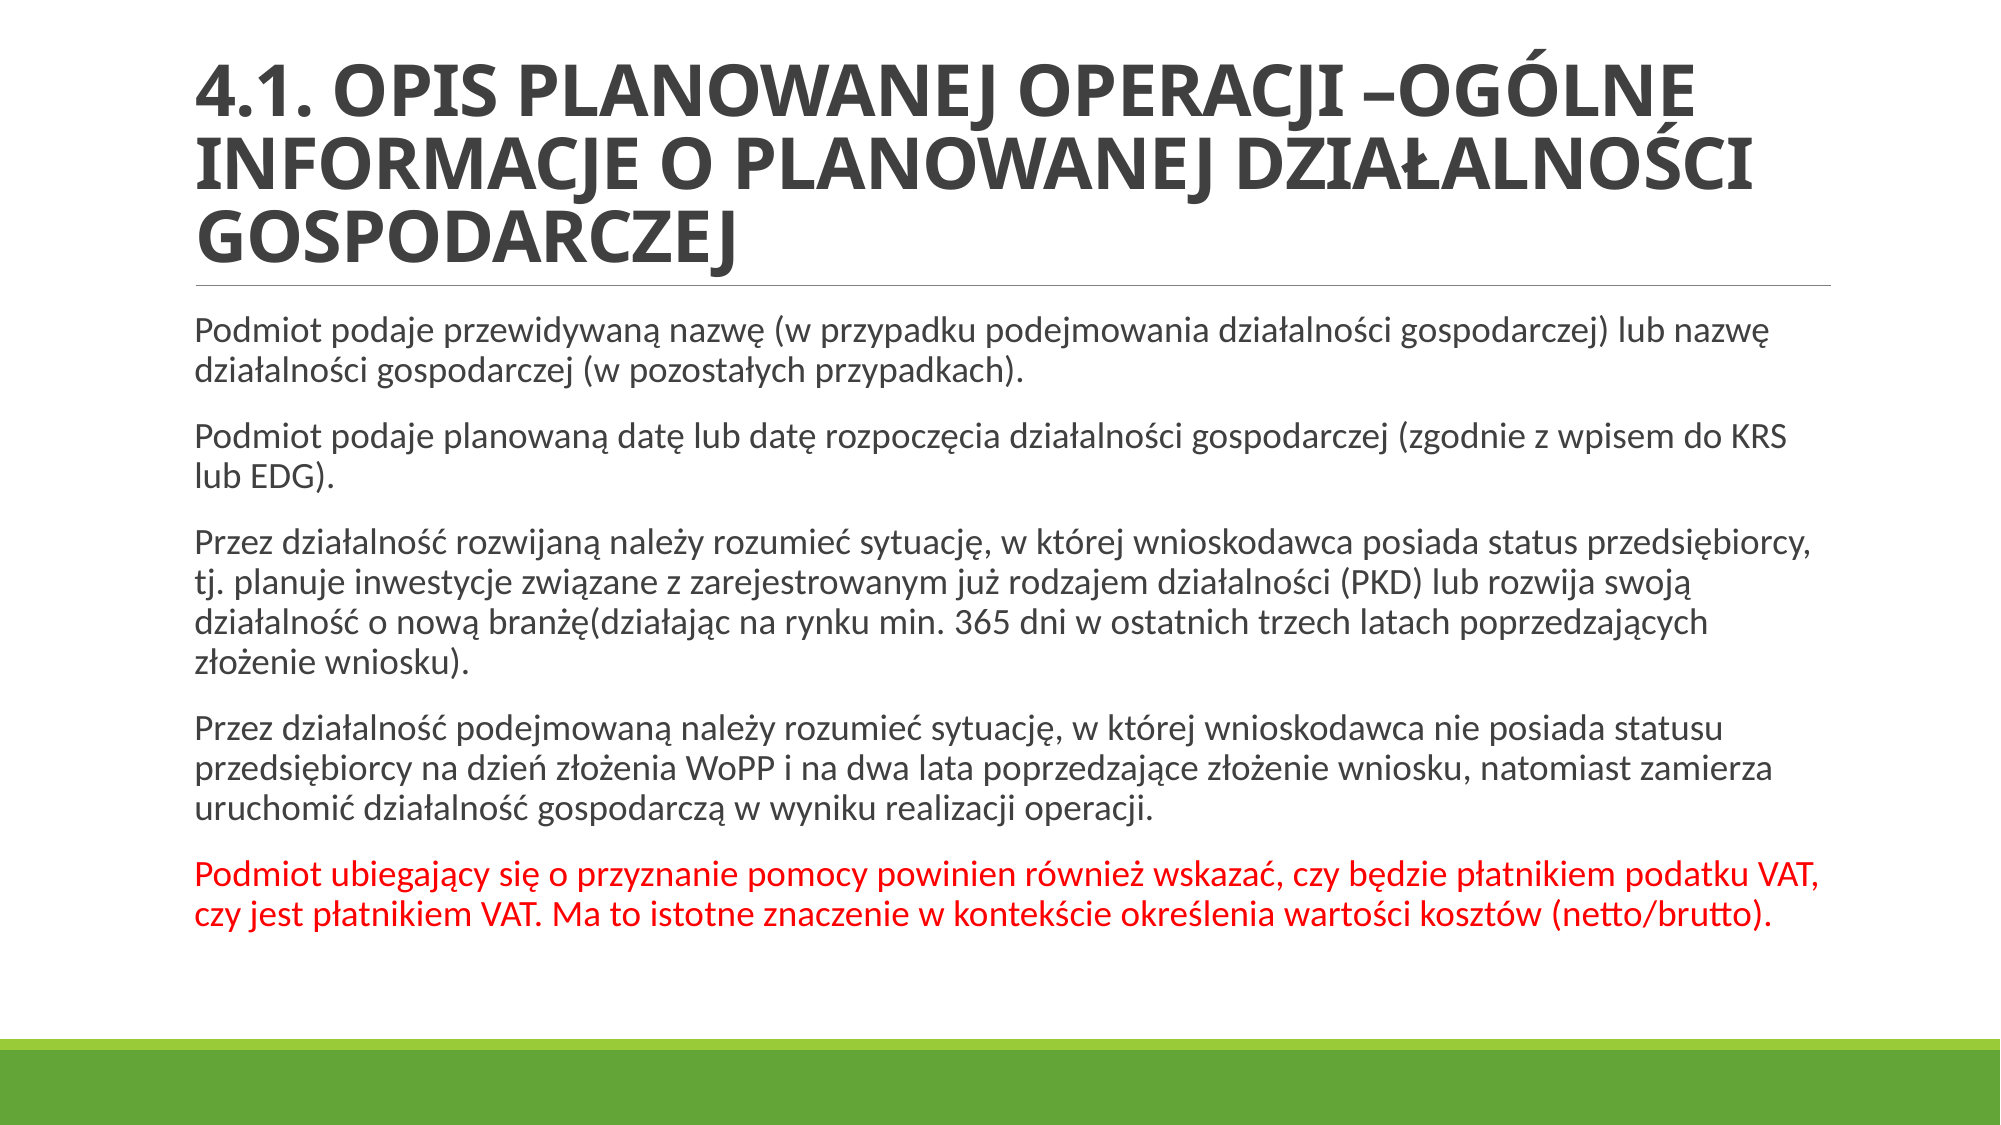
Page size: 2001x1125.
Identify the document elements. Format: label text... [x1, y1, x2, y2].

title 4.1. OPIS PLANOWANEJ OPERACJI –OGÓLNE INFORMACJE O PLANOWANEJ DZIAŁALNOŚCI GOSPODARCZEJ [180, 47, 1830, 285]
list Podmiot podaje przewidywaną nazwę (w przypadku podejmowania działalności gospodarczej) lub nazwę działalności gospodarczej (w pozostałych przypadkach). Podmiot podaje planowaną datę lub datę rozpoczęcia działalności gospodarczej (zgodnie z wpisem do KRS lub EDG). Przez działalność rozwijaną należy rozumieć sytuację, w której wnioskodawca posiada status przedsiębiorcy, tj. planuje inwestycje związane z zarejestrowanym już rodzajem działalności (PKD) lub rozwija swoją działalność o nową branżę(działając na rynku min. 365 dni w ostatnich trzech latach poprzedzających złożenie wniosku). Przez działalność podejmowaną należy rozumieć sytuację, w której wnioskodawca nie posiada statusu przedsiębiorcy na dzień złożenia WoPP i na dwa lata poprzedzające złożenie wniosku, natomiast zamierza uruchomić działalność gospodarczą w wyniku realizacji operacji. Podmiot ubiegający się o przyznanie pomocy powinien również wskazać, czy będzie płatnikiem podatku VAT, czy jest płatnikiem VAT. Ma to istotne znaczenie w kontekście określenia wartości kosztów (netto/brutto). [180, 302, 1830, 963]
